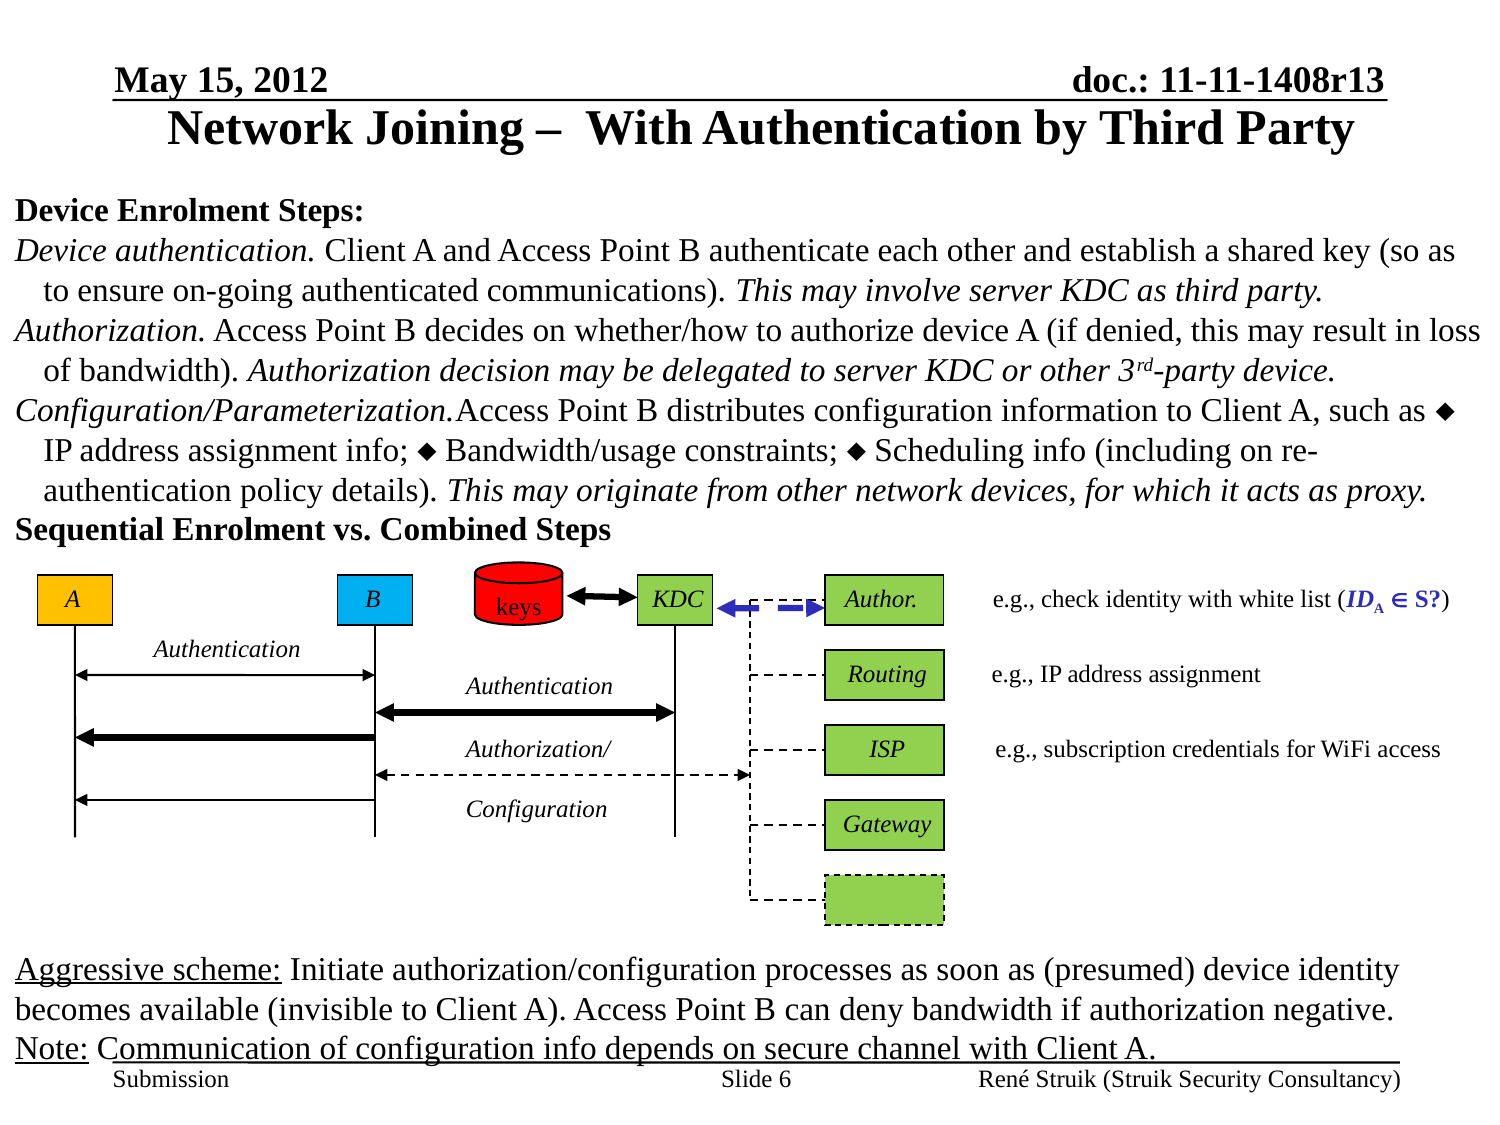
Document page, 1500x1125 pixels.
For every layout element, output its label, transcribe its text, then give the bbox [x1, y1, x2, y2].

text_box e.g., IP address assignment [976, 650, 1277, 695]
footer René Struik (Struik Security Consultancy) [972, 1074, 1402, 1093]
text_box keys [474, 562, 563, 573]
text_box Device Enrolment Steps: Device authentication. Client A and Access Point B authenticate each other and establish a shared key (so as to ensure on-going authenticated communications). This may involve server KDC as third party. Authorization. Access Point B decides on whether/how to authorize device A (if denied, this may result in loss of bandwidth). Authorization decision may be delegated to server KDC or other 3rd-party device. Configuration/Parameterization.Access Point B distributes configuration information to Client A, such as  IP address assignment info;  Bandwidth/usage constraints;  Scheduling info (including on re-authentication policy details). This may originate from other network devices, for which it acts as proxy. Sequential Enrolment vs. Combined Steps Aggressive scheme: Initiate authorization/configuration processes as soon as (presumed) device identity becomes available (invisible to Client A). Access Point B can deny bandwidth if authorization negative. Note: Communication of configuration info depends on secure channel with Client A. [0, 180, 1500, 1074]
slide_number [114, 54, 331, 101]
text_box e.g., subscription credentials for WiFi access [980, 725, 1457, 770]
slide_number Slide 6 [712, 1074, 800, 1093]
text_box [37, 574, 950, 926]
text_box e.g., check identity with white list (IDA  S?) [978, 574, 1465, 624]
text_box Network Joining – With Authentication by Third Party [152, 87, 1372, 163]
